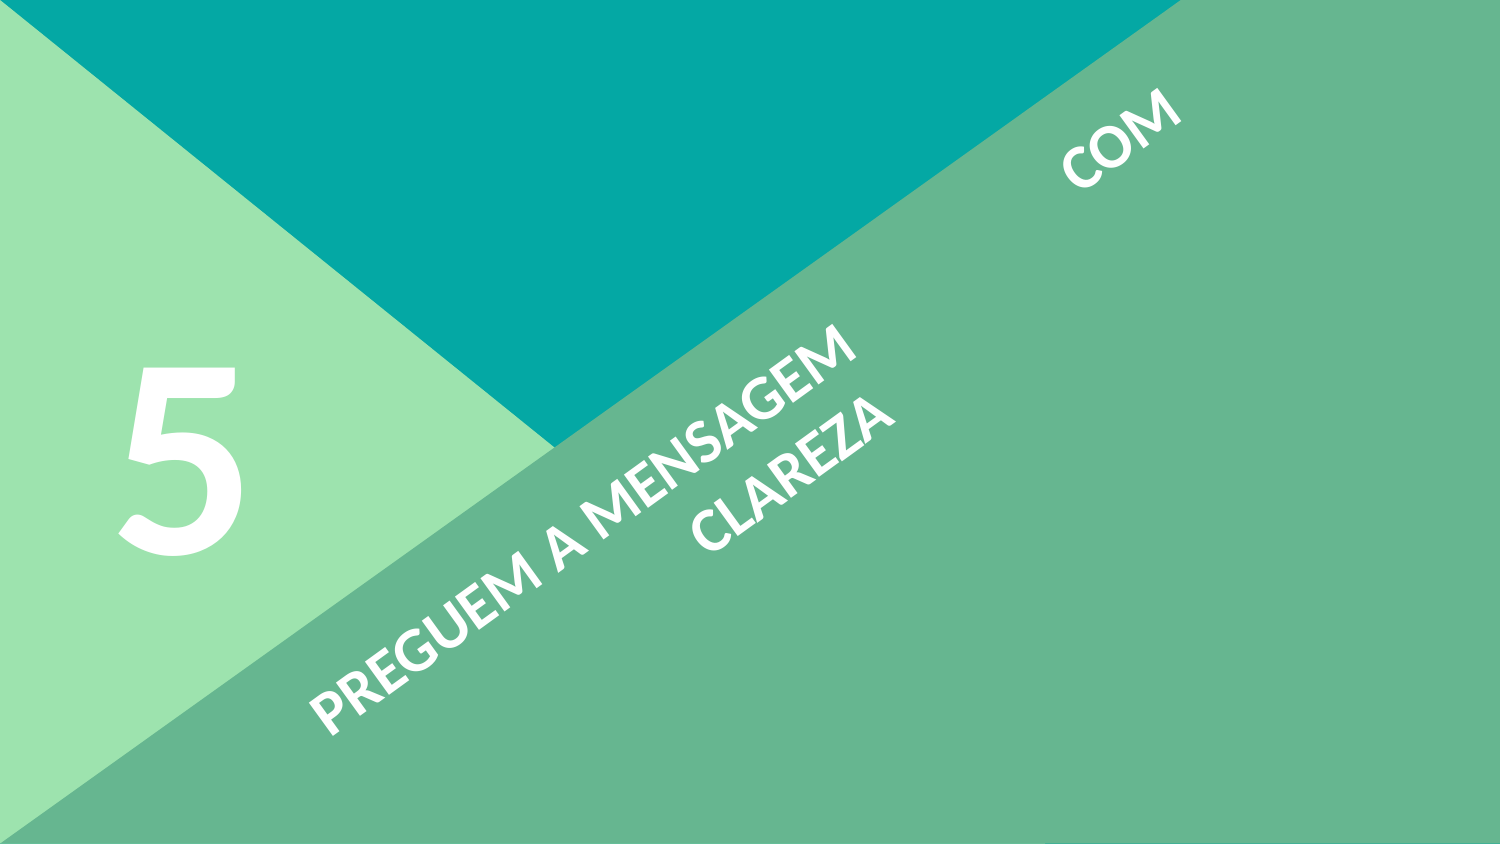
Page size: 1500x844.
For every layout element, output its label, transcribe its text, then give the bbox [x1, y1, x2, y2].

title Preguem a mensagem com clareza [200, 0, 1331, 844]
list 5 [64, 303, 302, 576]
